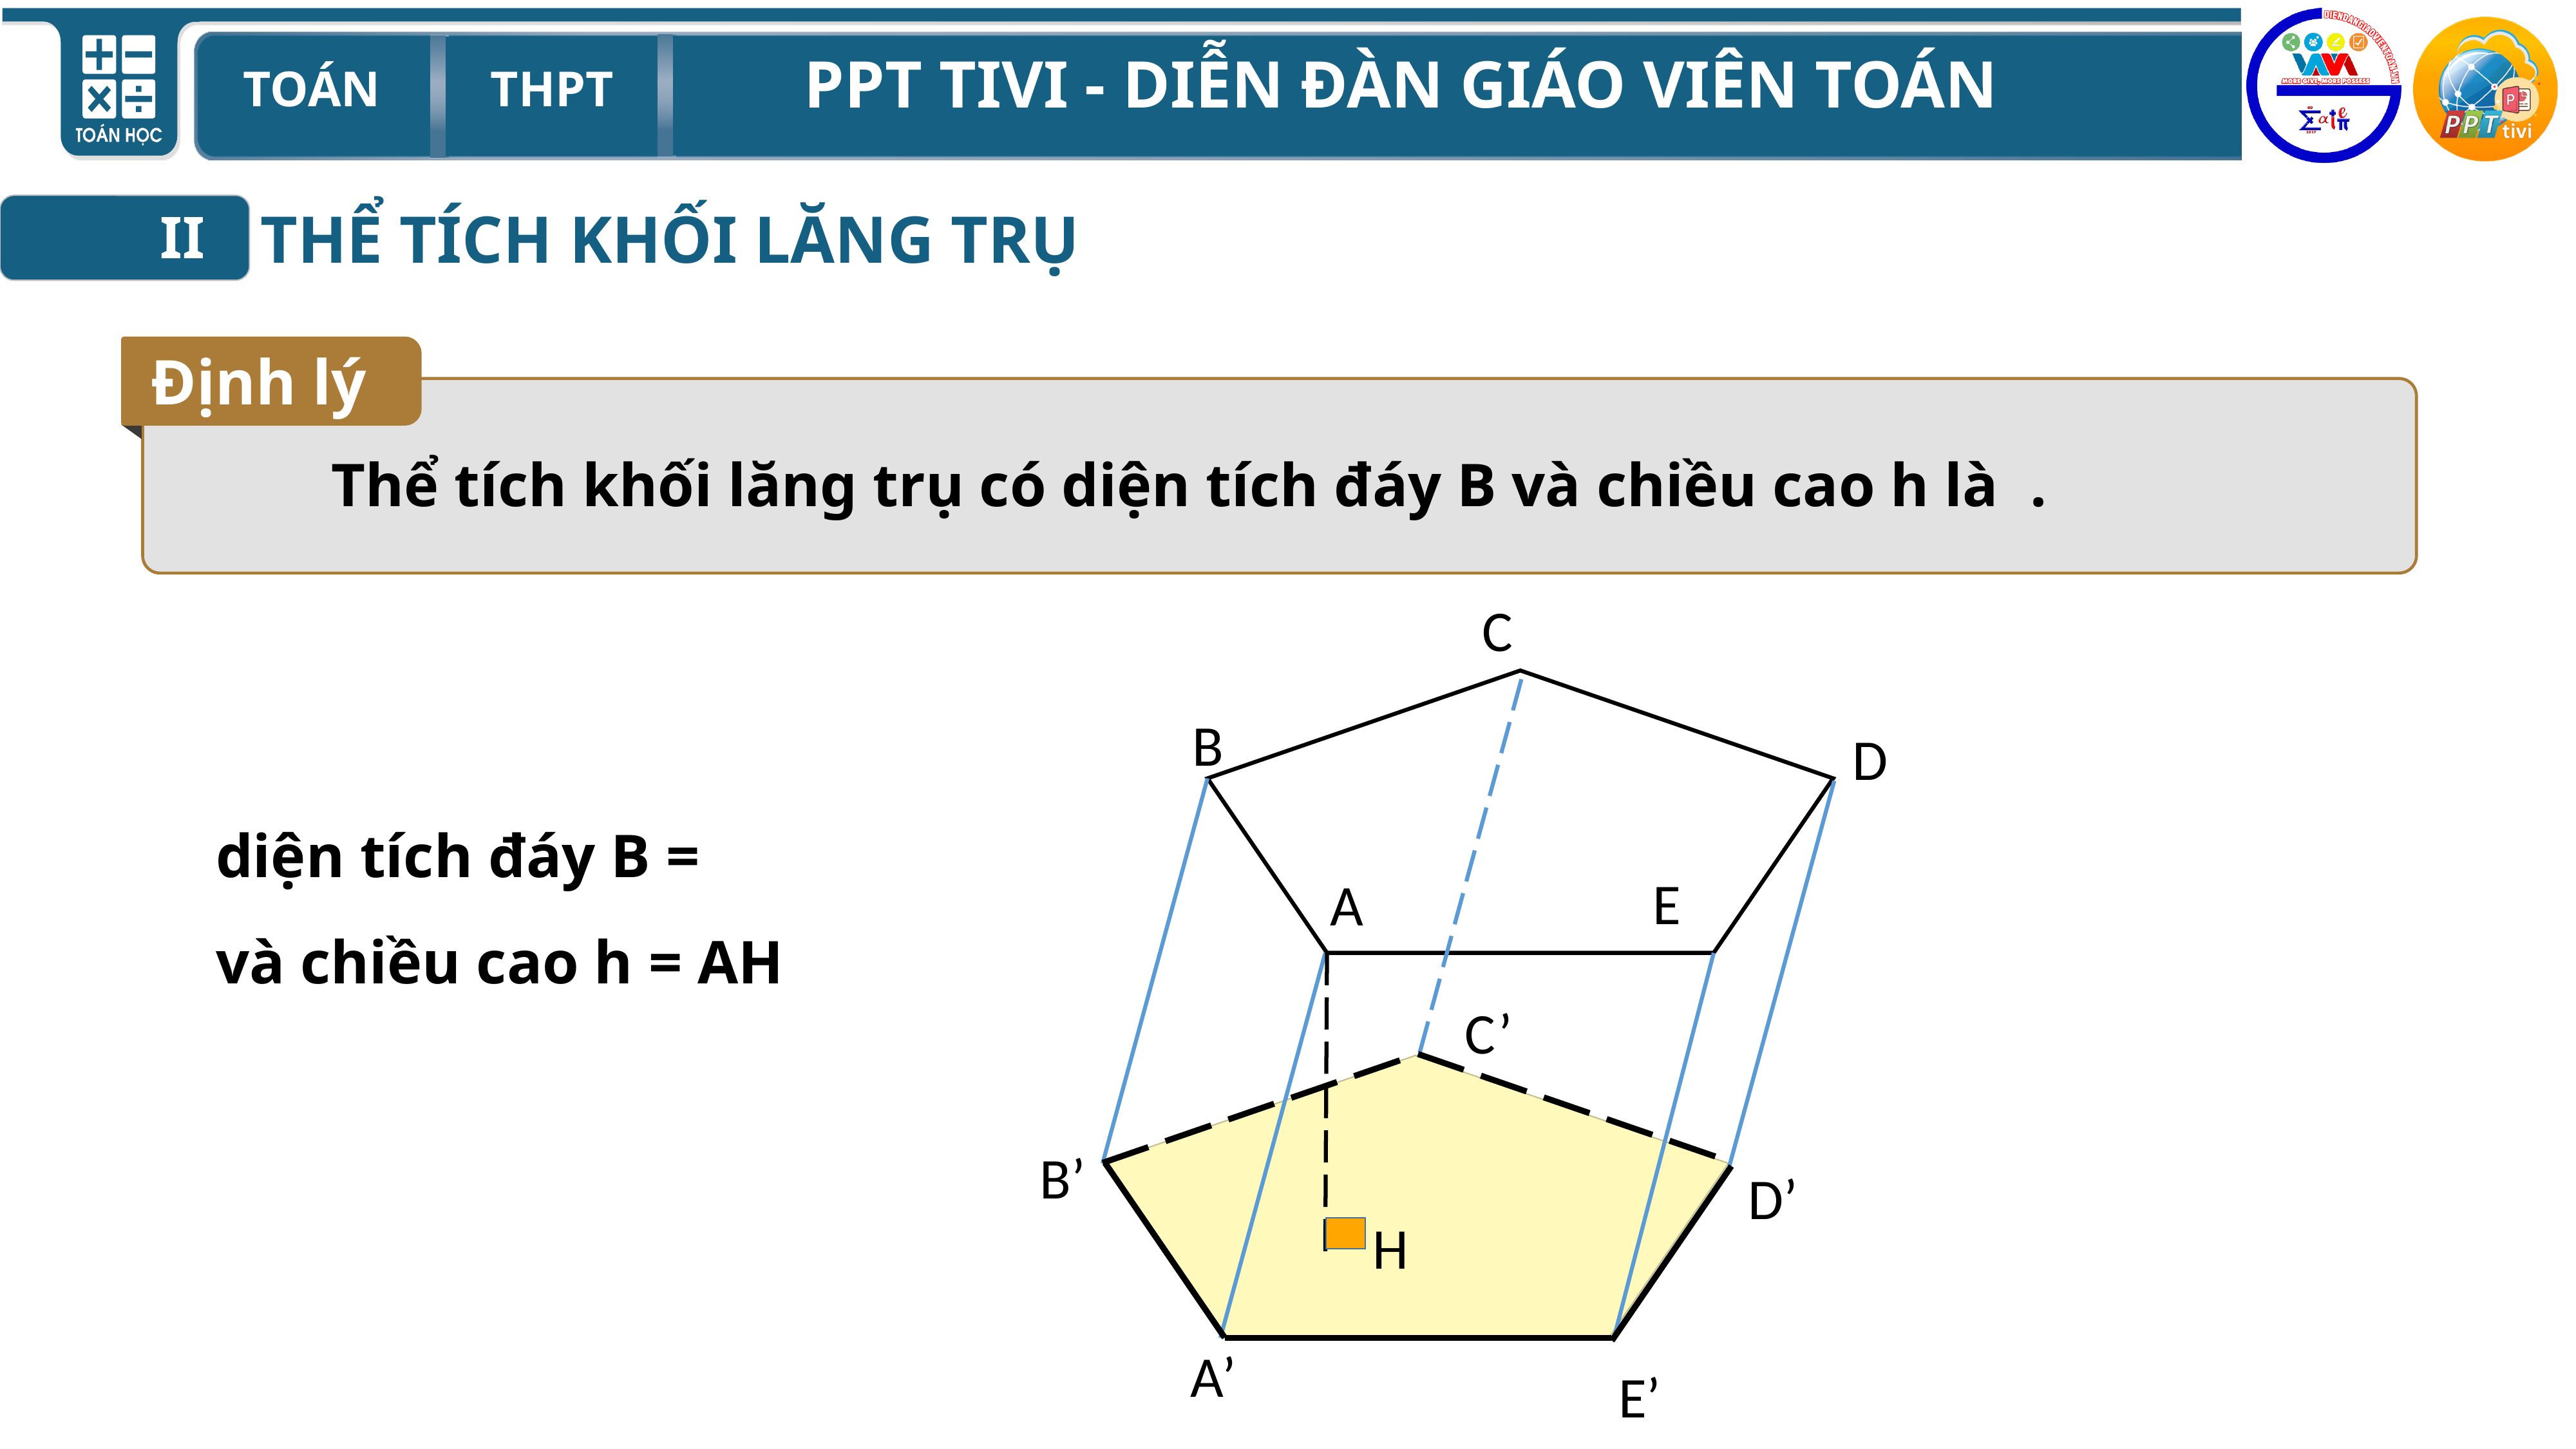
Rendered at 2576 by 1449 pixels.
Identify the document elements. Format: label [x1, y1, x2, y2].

picture [2, 22, 2242, 160]
picture [2412, 16, 2558, 162]
picture [2246, 8, 2401, 163]
text_box [0, 194, 2077, 282]
text_box [121, 337, 2417, 573]
text_box [1030, 589, 1948, 1435]
